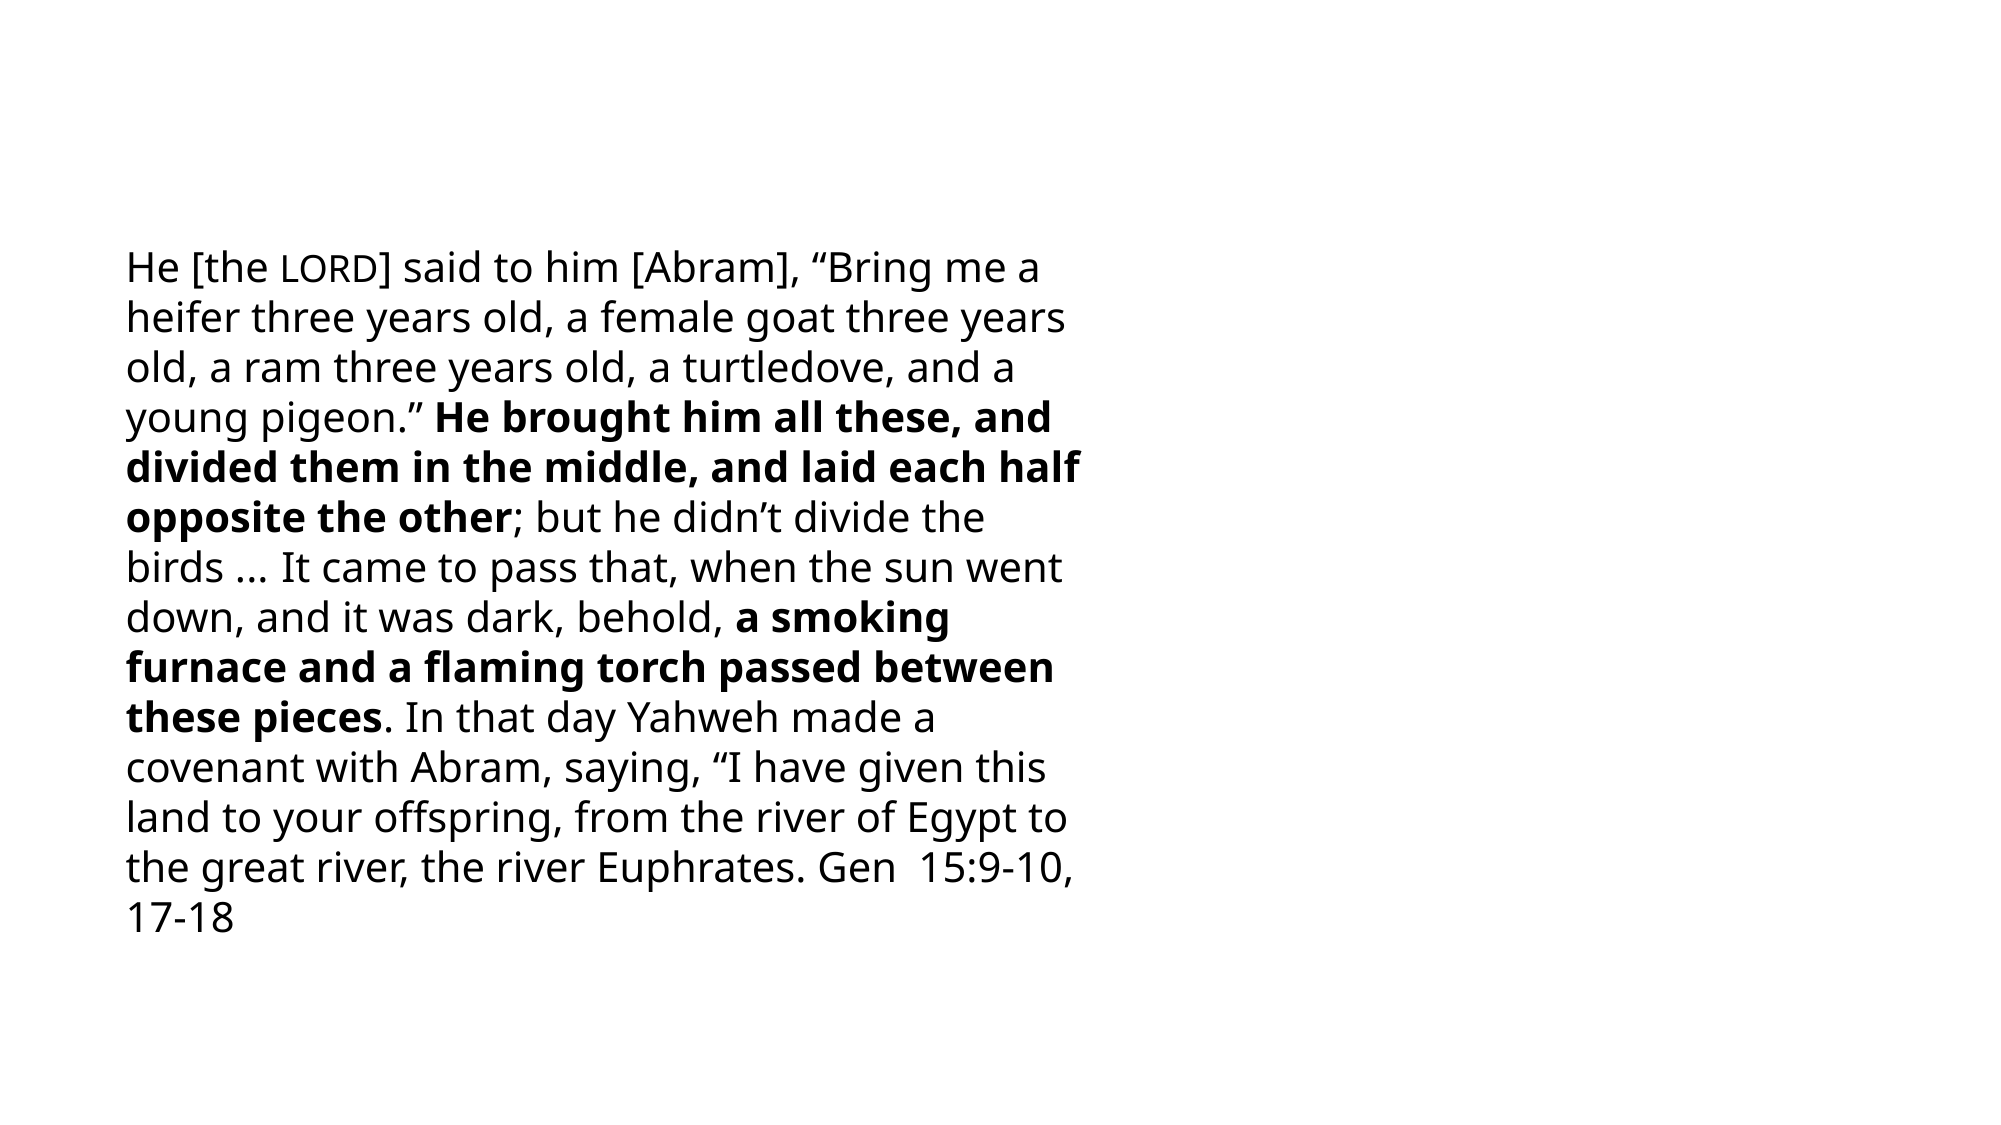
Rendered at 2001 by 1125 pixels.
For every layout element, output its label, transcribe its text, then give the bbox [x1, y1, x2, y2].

text_box He [the LORD] said to him [Abram], “Bring me a heifer three years old, a female goat three years old, a ram three years old, a turtledove, and a young pigeon.” He brought him all these, and divided them in the middle, and laid each half opposite the other; but he didn’t divide the birds ... It came to pass that, when the sun went down, and it was dark, behold, a smoking furnace and a flaming torch passed between these pieces. In that day Yahweh made a covenant with Abram, saying, “I have given this land to your offspring, from the river of Egypt to the great river, the river Euphrates. Gen 15:9-10, 17-18 [110, 233, 1138, 949]
